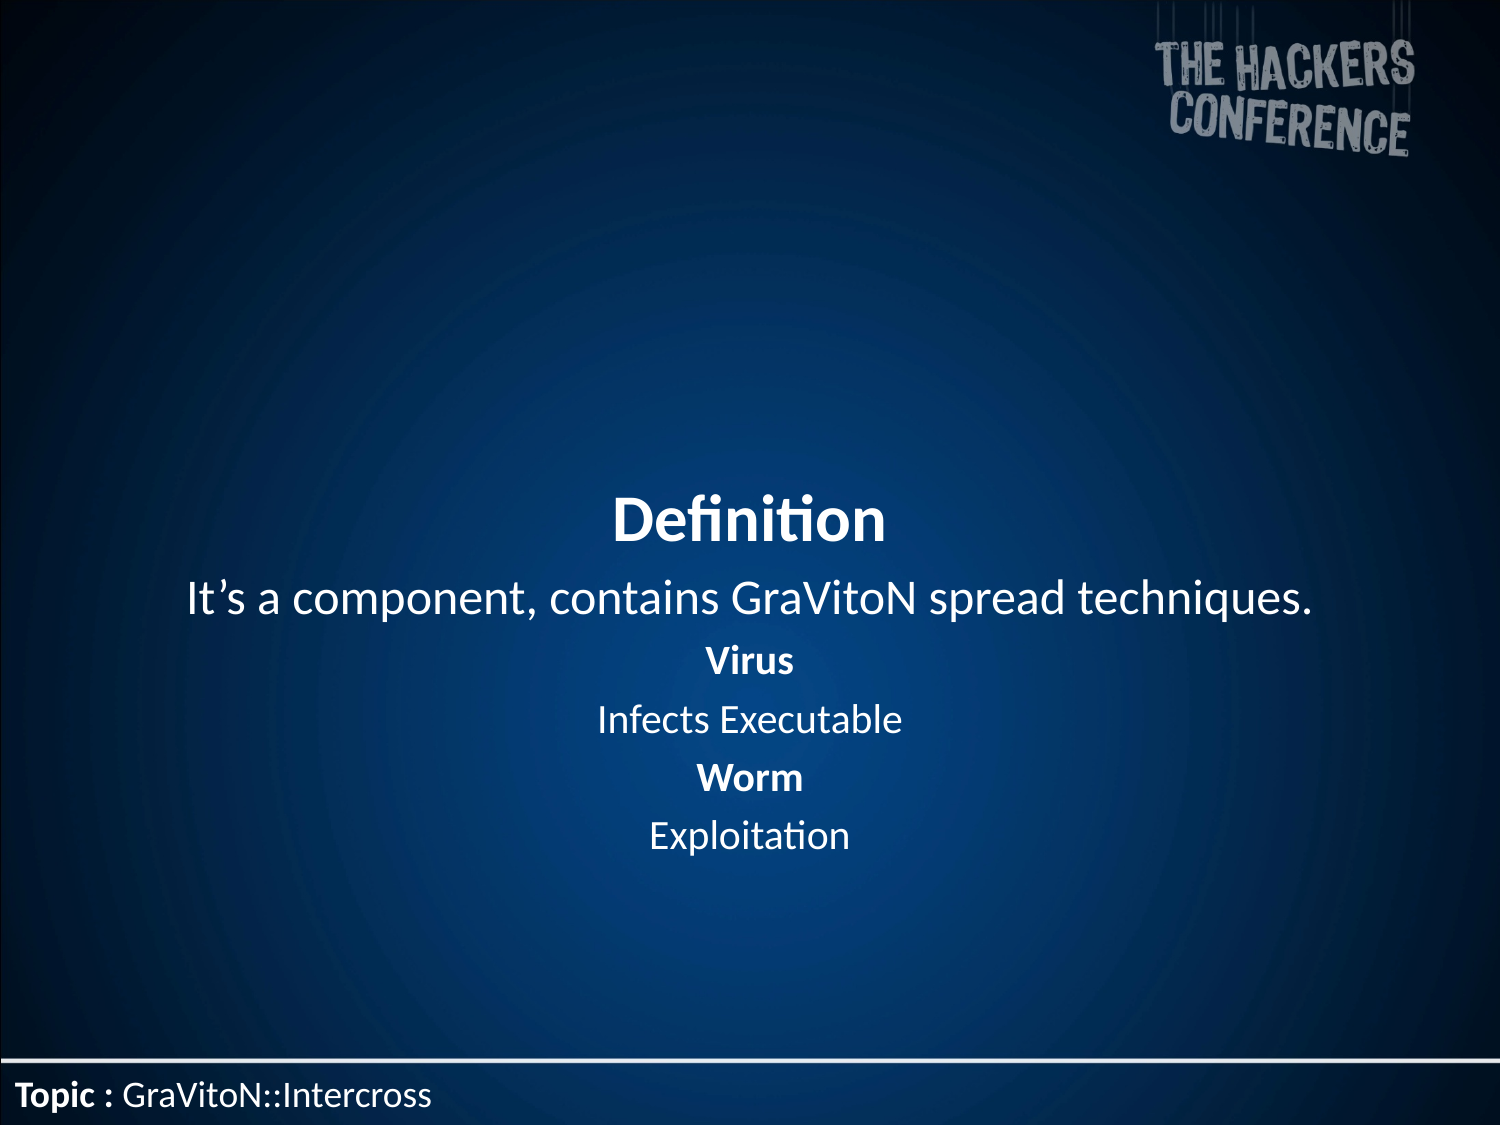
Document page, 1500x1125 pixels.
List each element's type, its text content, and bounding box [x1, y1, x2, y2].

picture [0, 0, 1500, 1062]
list Definition It’s a component, contains GraVitoN spread techniques. Virus Infects Executable Worm Exploitation [37, 187, 1463, 1038]
text_box Topic : GraVitoN::Intercross [0, 1062, 1500, 1123]
